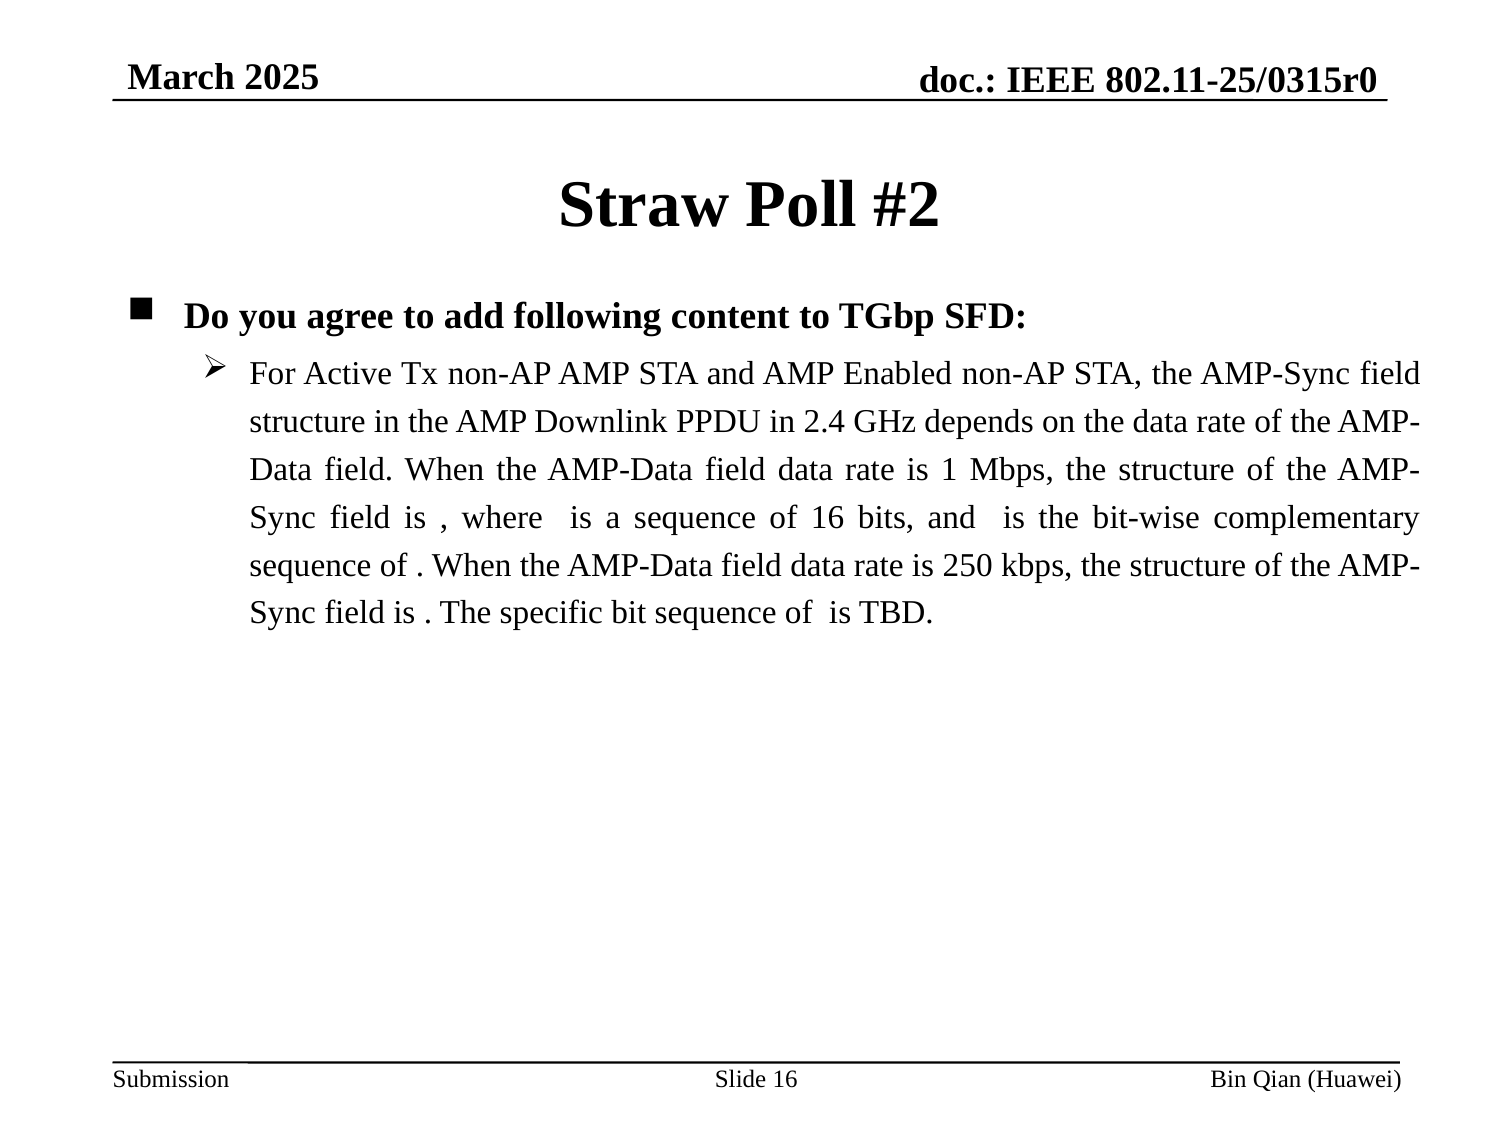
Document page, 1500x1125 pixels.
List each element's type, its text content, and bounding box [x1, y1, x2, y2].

slide_number Slide 16 [712, 1061, 800, 1093]
footer Bin Qian (Huawei) [1207, 1061, 1402, 1093]
title Straw Poll #2 [112, 112, 1388, 288]
text_box March 2025 [112, 44, 386, 90]
